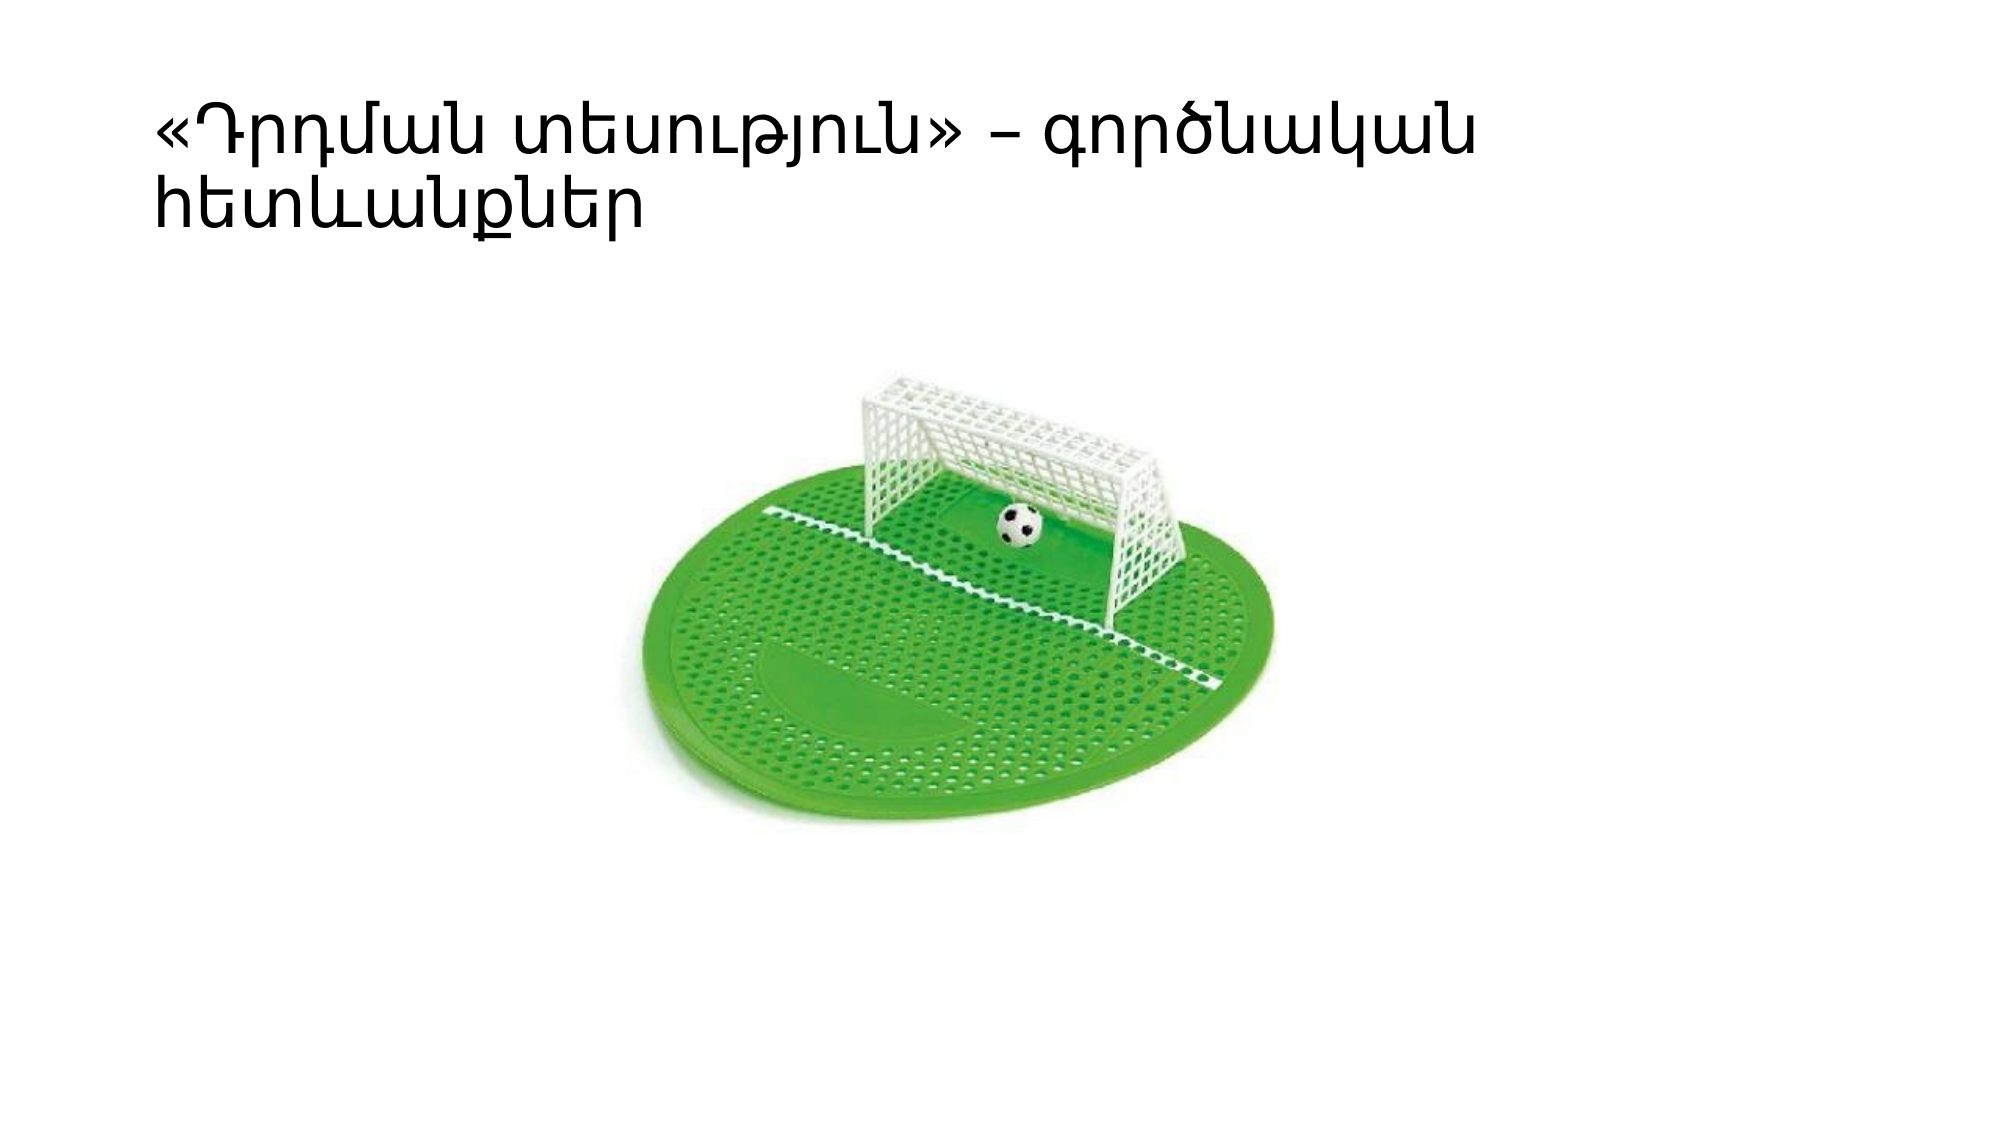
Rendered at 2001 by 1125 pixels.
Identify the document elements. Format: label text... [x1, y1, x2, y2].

picture [601, 358, 1331, 898]
title «Դրդման տեսություն» – գործնական հետևանքներ [137, 59, 1863, 278]
